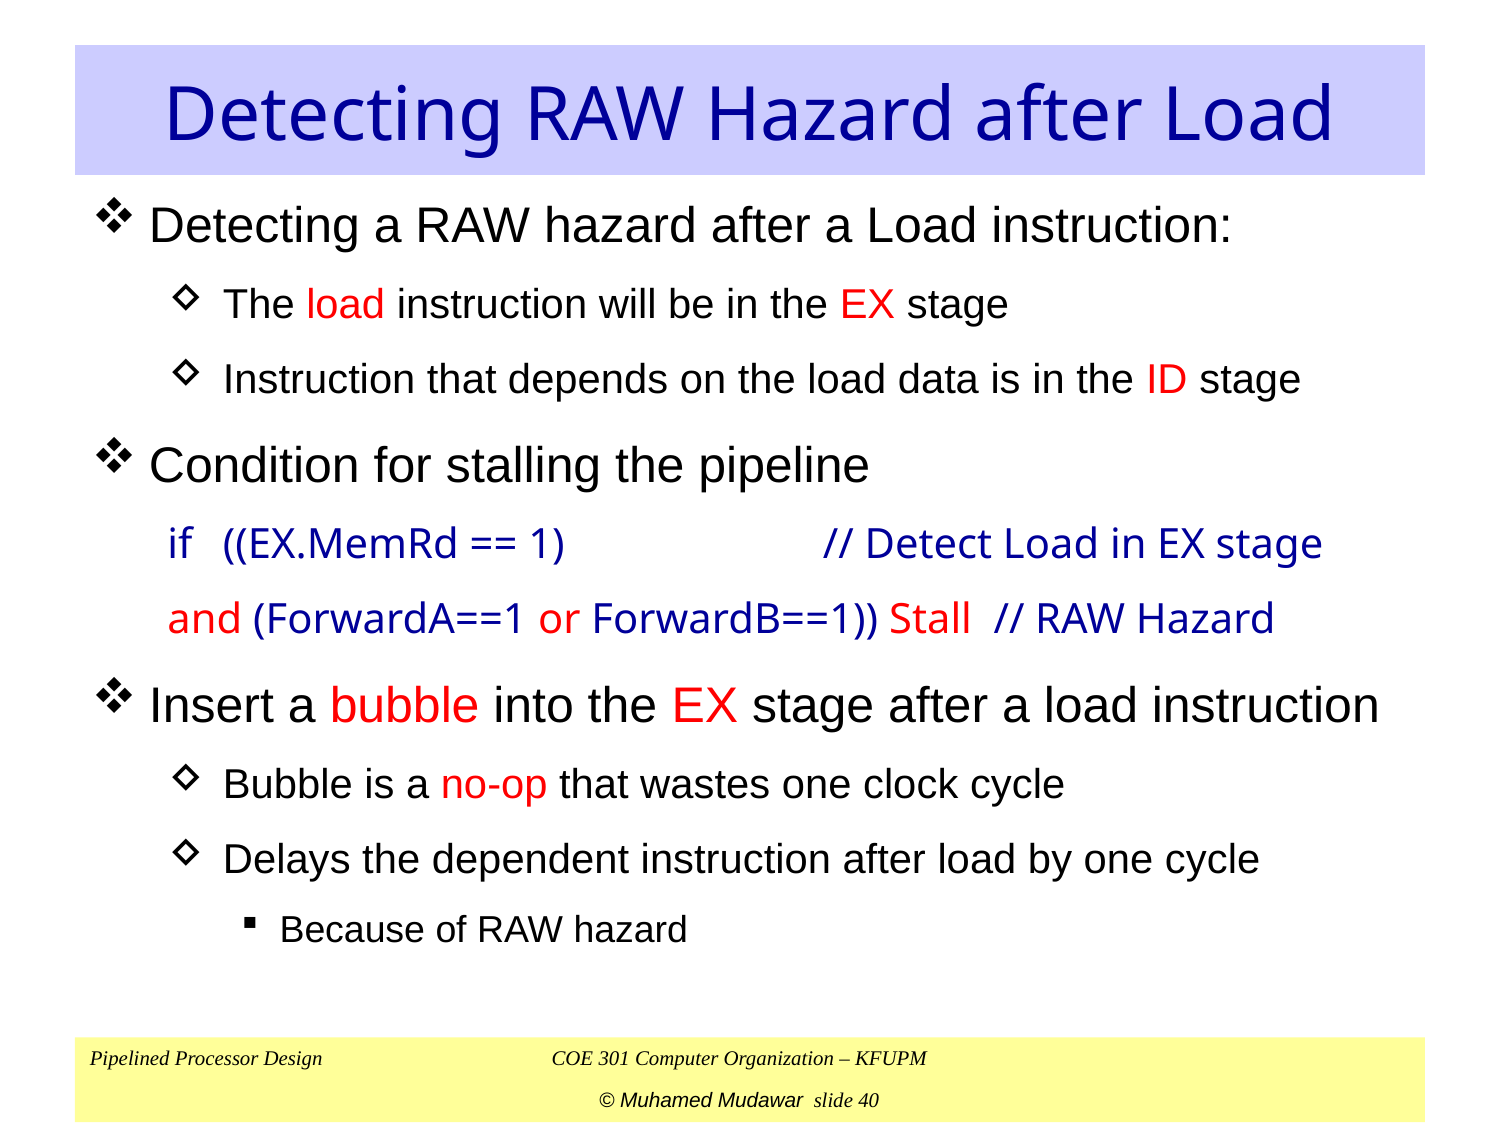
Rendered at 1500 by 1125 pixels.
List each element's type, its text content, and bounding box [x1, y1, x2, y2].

title Detecting RAW Hazard after Load [75, 45, 1425, 175]
list Detecting a RAW hazard after a Load instruction: The load instruction will be in the EX stage Instruction that depends on the load data is in the ID stage Condition for stalling the pipeline if ((EX.MemRd == 1) // Detect Load in EX stage and (ForwardA==1 or ForwardB==1)) Stall // RAW Hazard Insert a bubble into the EX stage after a load instruction Bubble is a no-op that wastes one clock cycle Delays the dependent instruction after load by one cycle Because of RAW hazard [76, 184, 1425, 1035]
